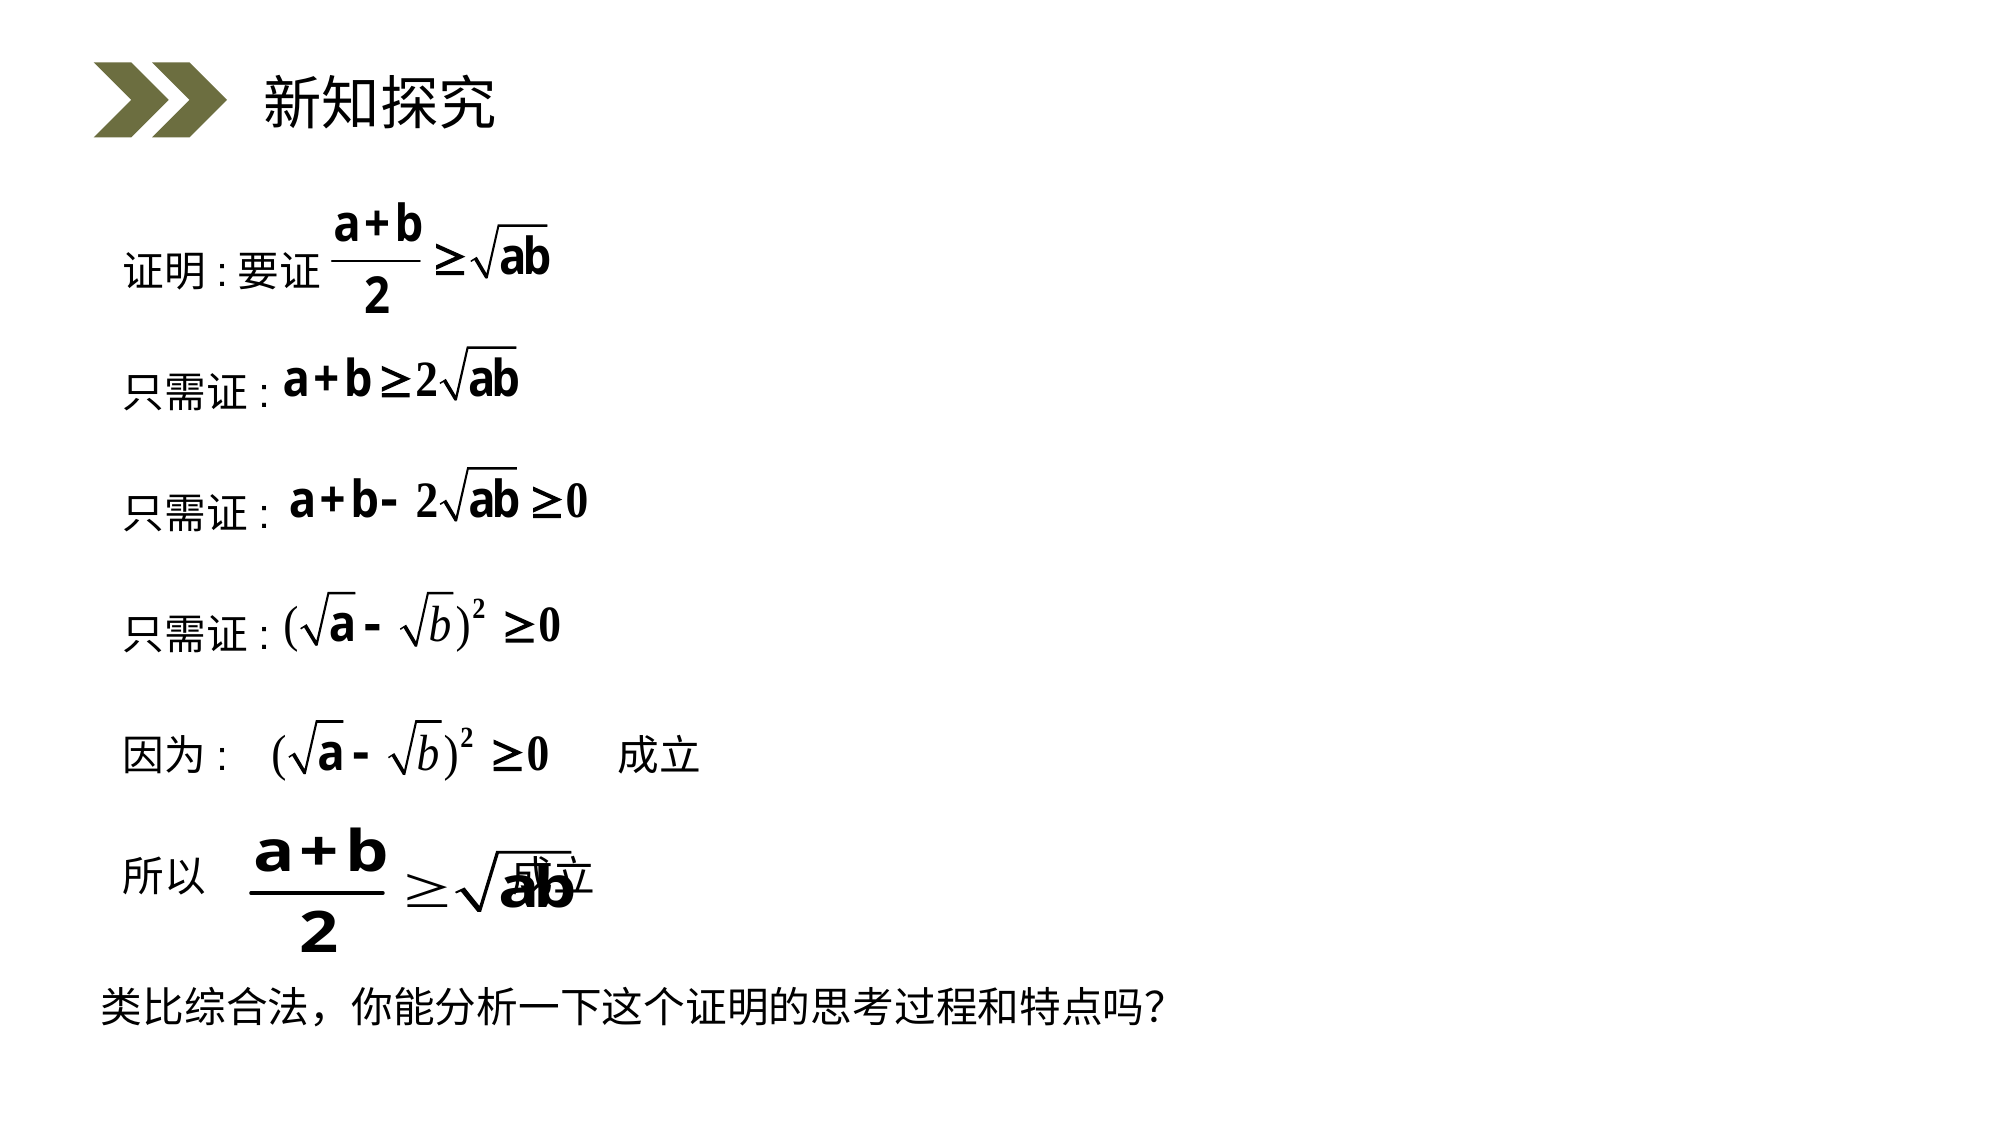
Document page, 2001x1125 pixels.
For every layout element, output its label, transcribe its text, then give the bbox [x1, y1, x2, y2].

text_box 新知探究 [248, 66, 1088, 137]
text_box 类比综合法，你能分析一下这个证明的思考过程和特点吗？ [85, 973, 1277, 1039]
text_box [108, 187, 894, 965]
